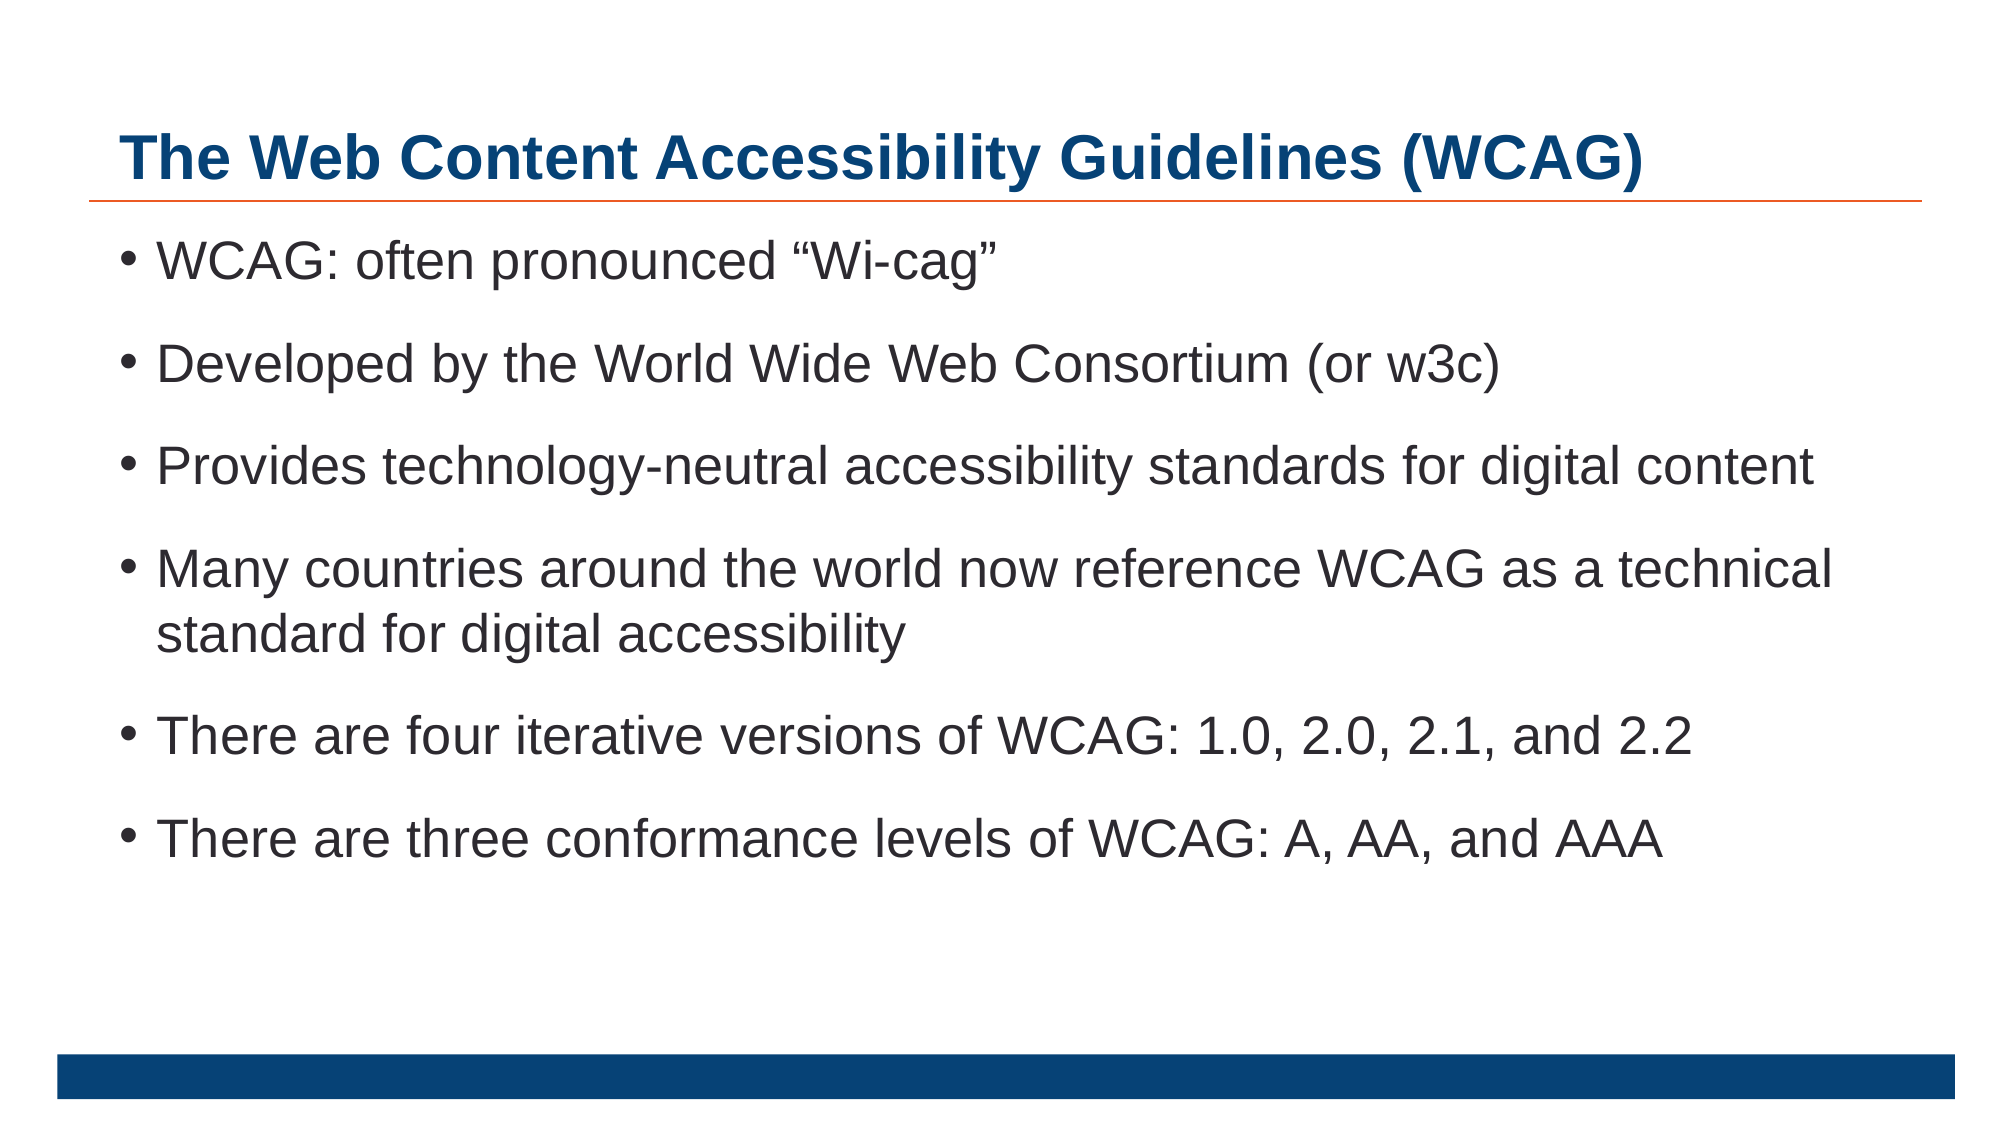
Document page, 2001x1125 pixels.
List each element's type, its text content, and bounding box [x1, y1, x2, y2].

title The Web Content Accessibility Guidelines (WCAG) [104, 65, 1745, 202]
list WCAG: often pronounced “Wi-cag” Developed by the World Wide Web Consortium (or w3c) Provides technology-neutral accessibility standards for digital content Many countries around the world now reference WCAG as a technical standard for digital accessibility There are four iterative versions of WCAG: 1.0, 2.0, 2.1, and 2.2 There are three conformance levels of WCAG: A, AA, and AAA [104, 218, 1896, 982]
